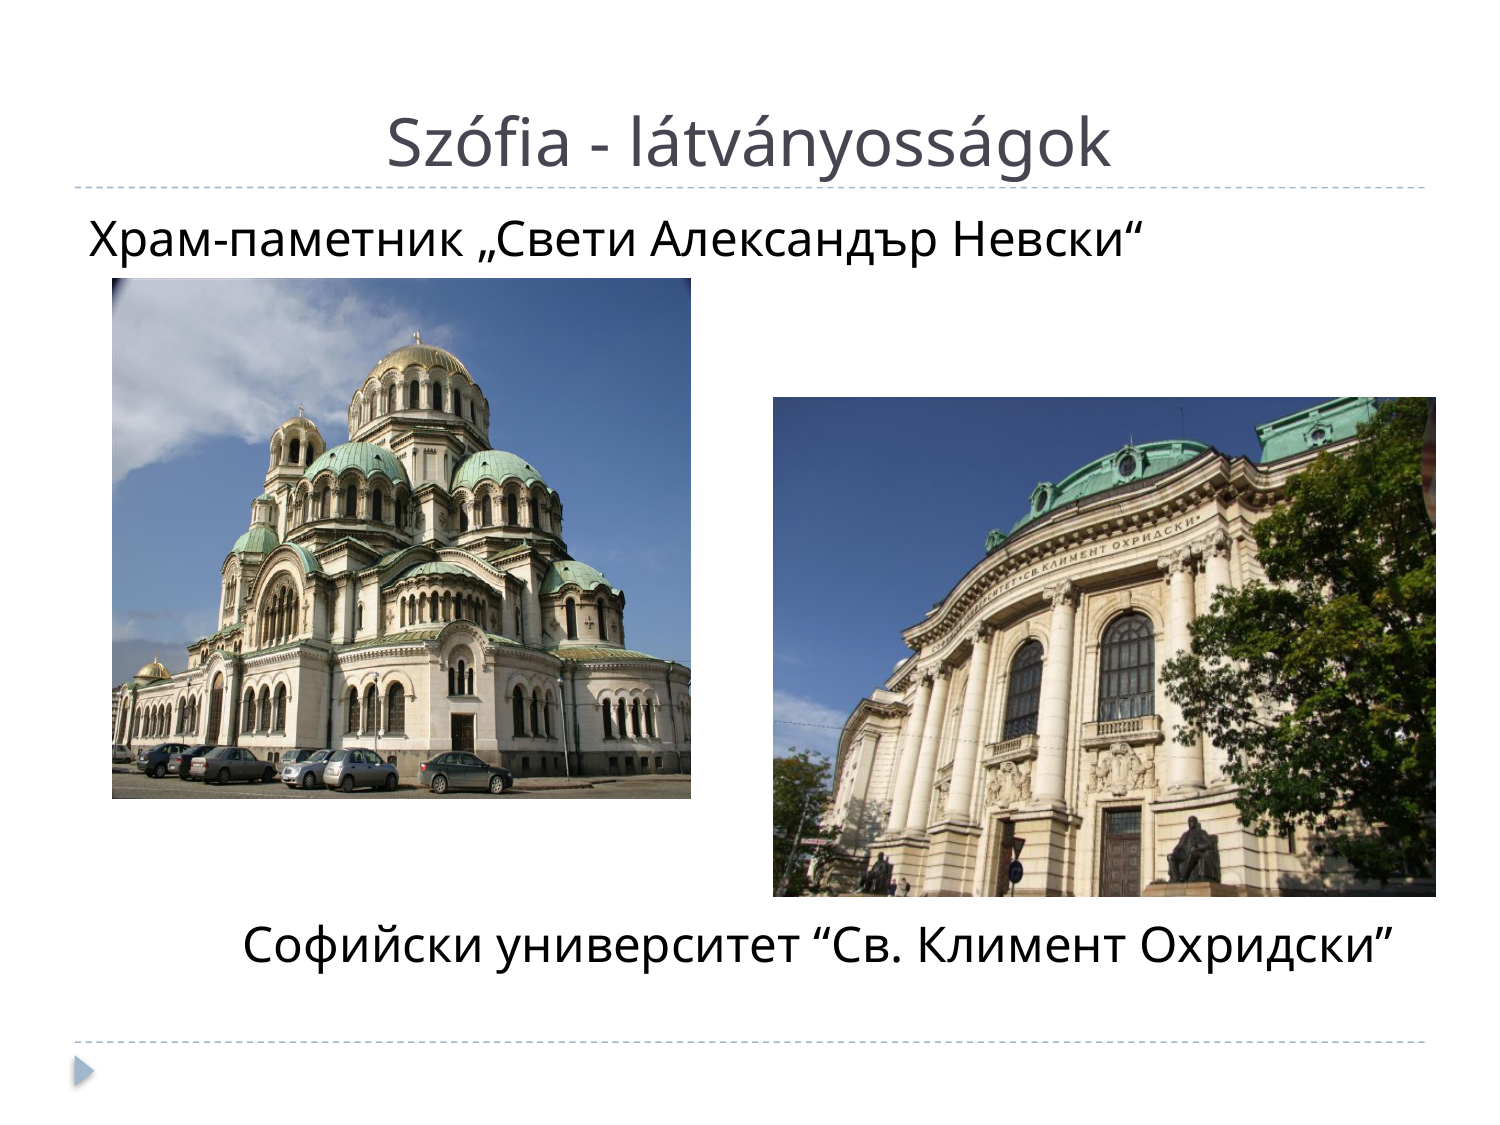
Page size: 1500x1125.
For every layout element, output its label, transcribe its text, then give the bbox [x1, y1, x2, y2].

picture [773, 396, 1436, 898]
picture [111, 278, 692, 799]
title Szófia - látványosságok [75, 24, 1425, 188]
list Храм-паметник „Свети Александър Невски“ Софийски университет “Св. Климент Охридски” [75, 200, 1425, 1010]
